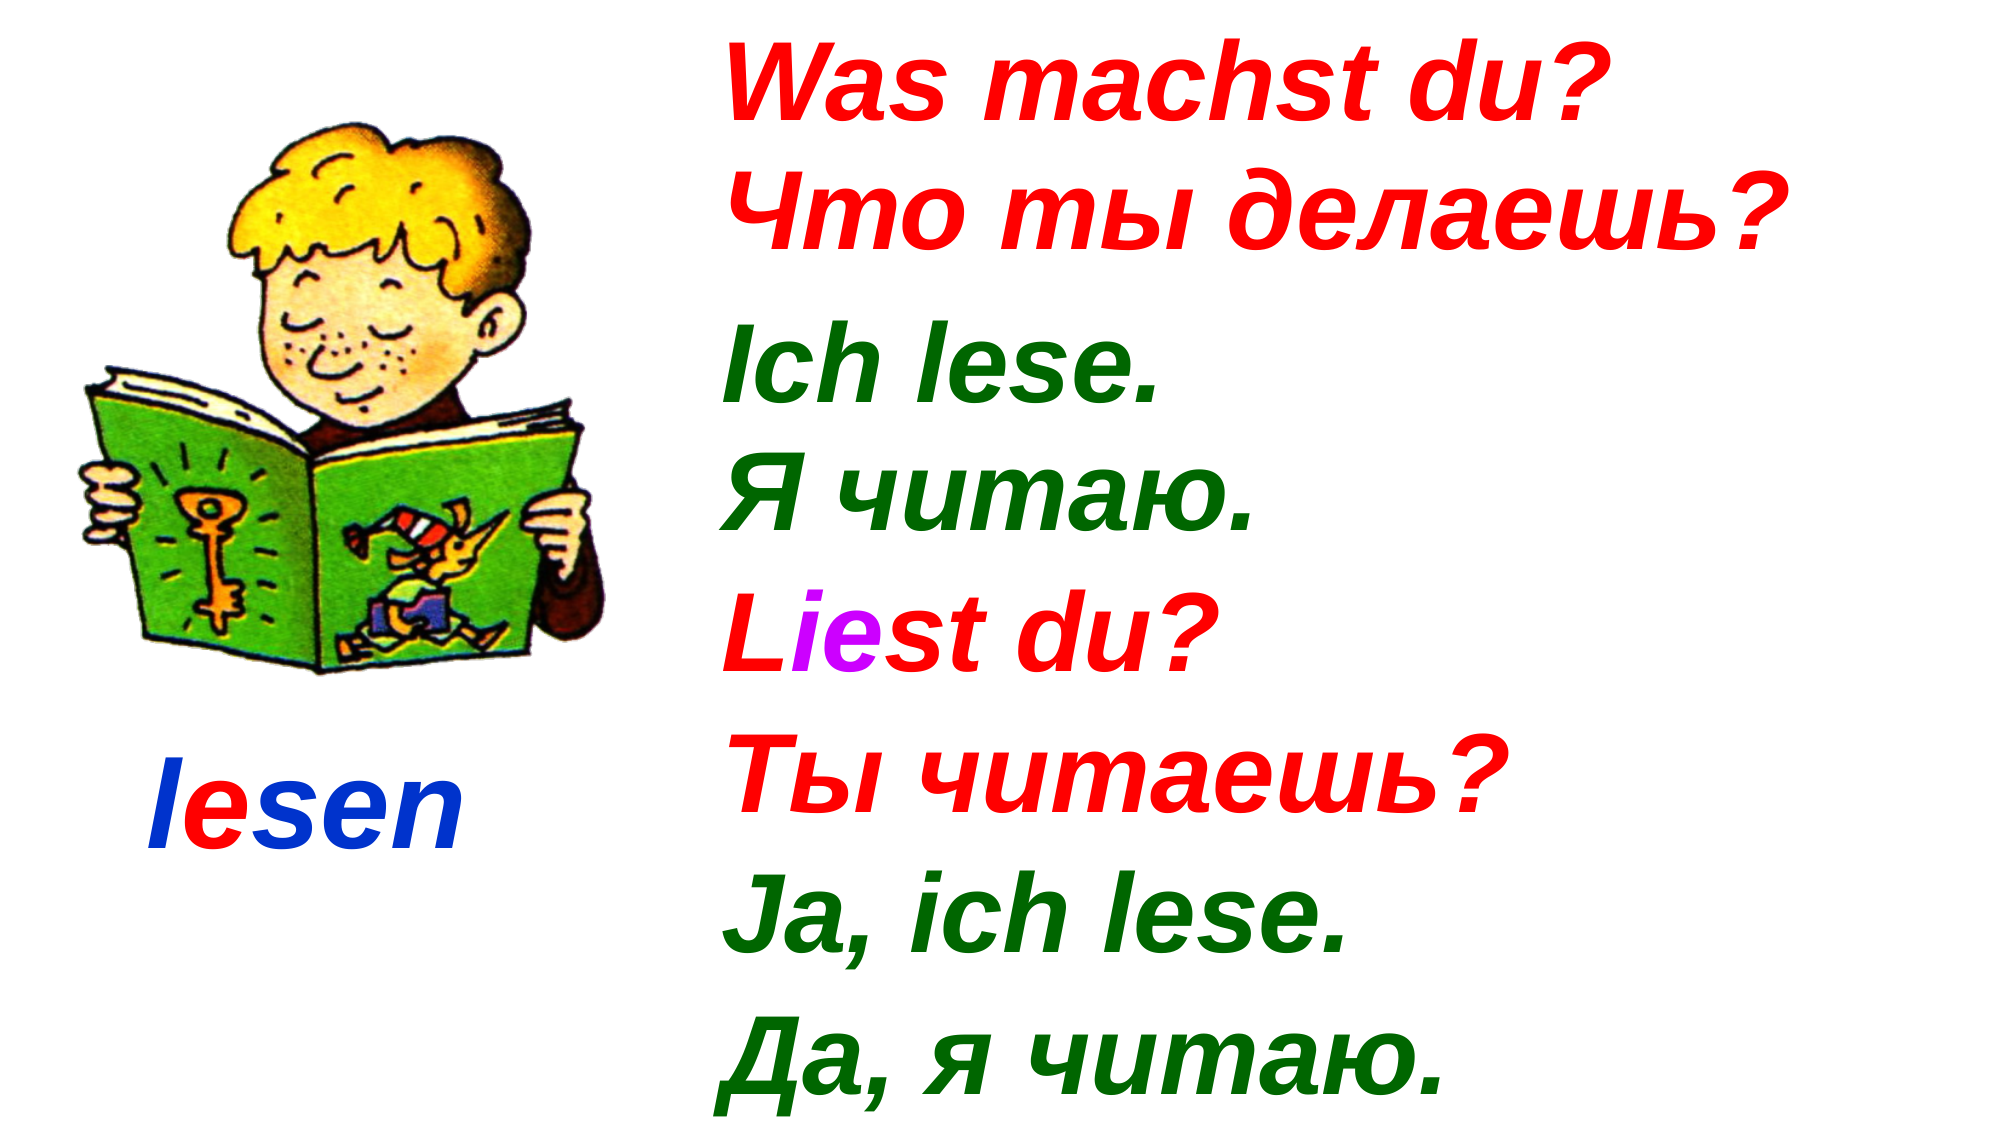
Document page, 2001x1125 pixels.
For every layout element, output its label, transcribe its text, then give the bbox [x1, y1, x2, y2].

text_box Да, я читаю. [706, 974, 2000, 1125]
text_box Ja, ich lese. [706, 832, 2000, 974]
text_box Liest du? [706, 551, 2000, 692]
text_box Ты читаешь? [706, 692, 2000, 832]
text_box Я читаю. [706, 411, 2000, 551]
picture [73, 116, 613, 680]
text_box Ich lese. [706, 282, 2000, 411]
text_box lesen [0, 715, 614, 881]
text_box Что ты делаешь? [706, 129, 2000, 280]
text_box Was machst du? [706, 0, 2000, 129]
